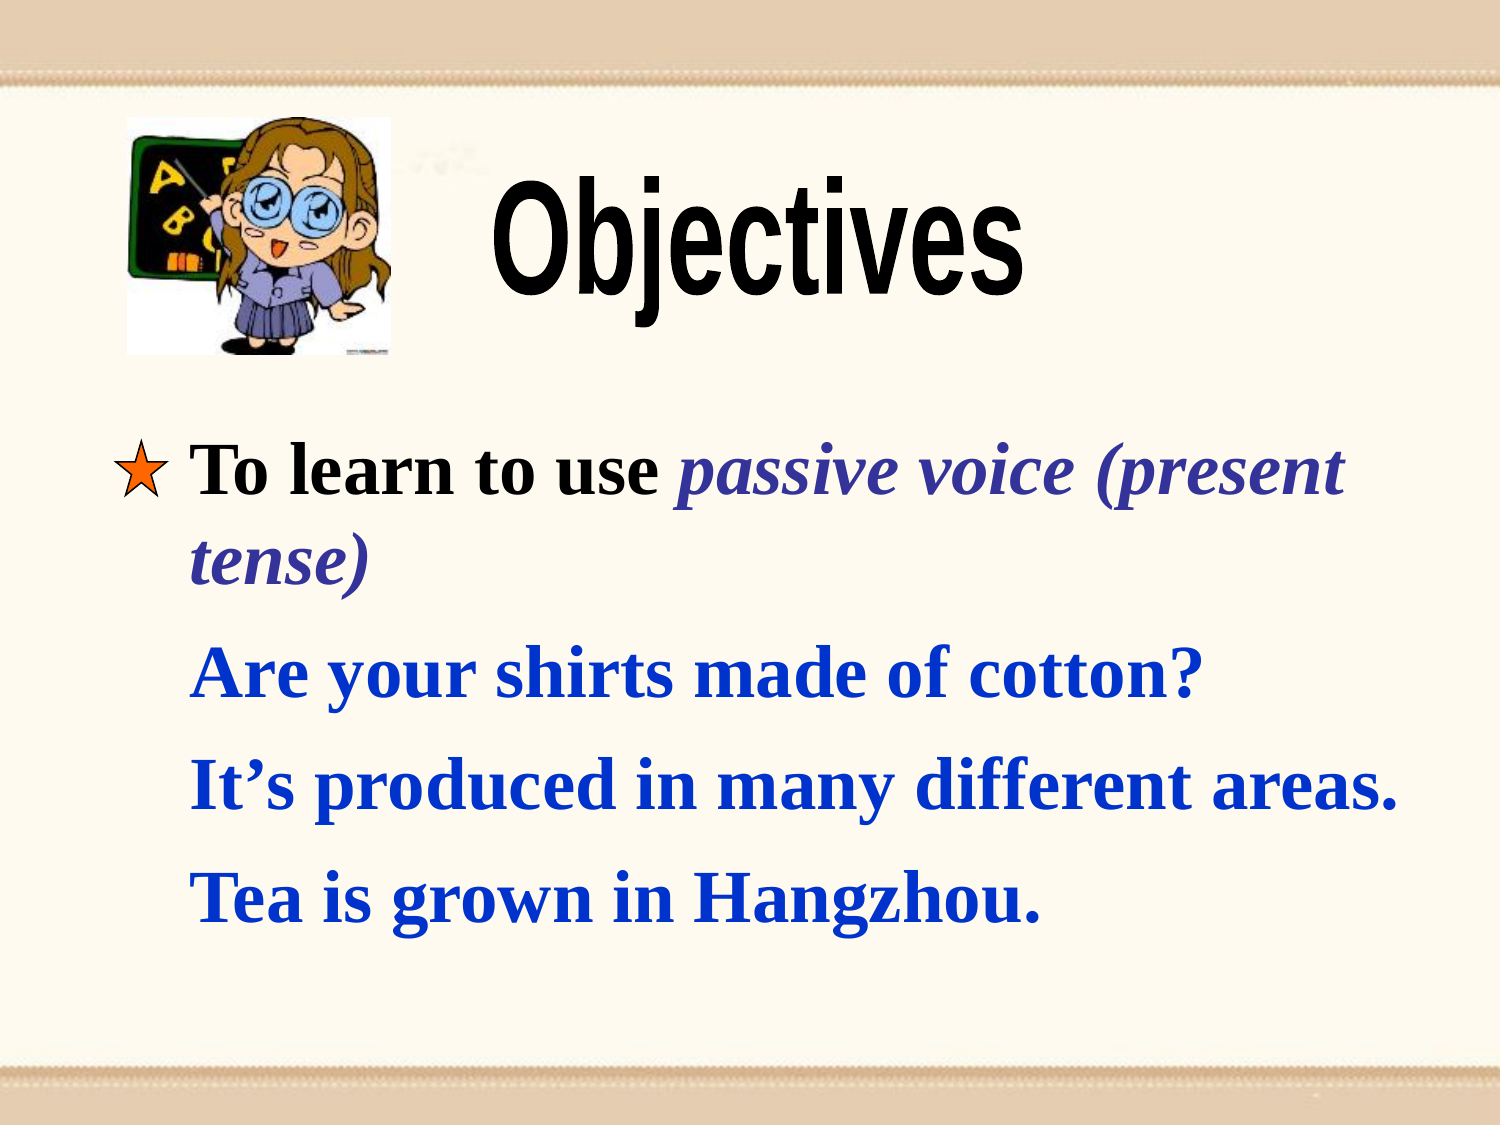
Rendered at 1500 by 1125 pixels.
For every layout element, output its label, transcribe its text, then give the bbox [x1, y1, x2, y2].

picture [0, 0, 1500, 1125]
text_box [115, 441, 167, 496]
text_box To learn to use passive voice (present tense) Are your shirts made of cotton? It’s produced in many different areas. Tea is grown in Hangzhou. [174, 412, 1451, 945]
